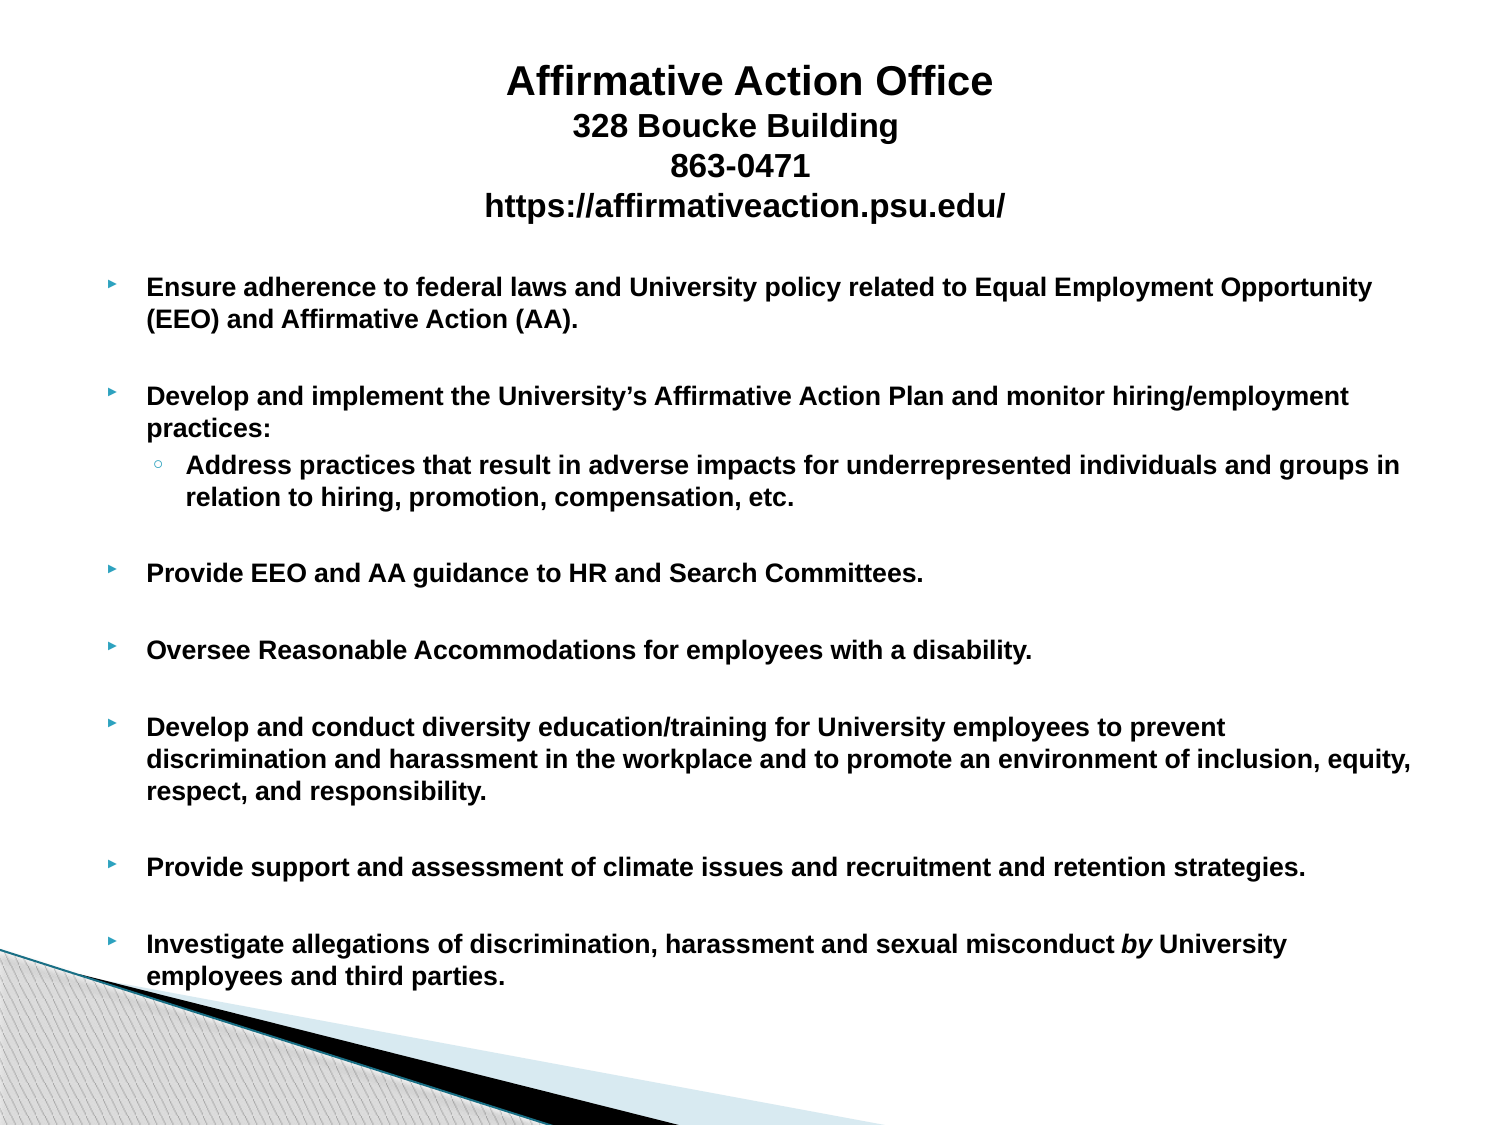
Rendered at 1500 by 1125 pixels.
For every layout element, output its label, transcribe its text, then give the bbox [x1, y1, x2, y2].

title Affirmative Action Office 328 Boucke Building 863-0471 https://affirmativeaction.psu.edu/ [75, 45, 1425, 233]
list Ensure adherence to federal laws and University policy related to Equal Employment Opportunity (EEO) and Affirmative Action (AA). Develop and implement the University’s Affirmative Action Plan and monitor hiring/employment practices: Address practices that result in adverse impacts for underrepresented individuals and groups in relation to hiring, promotion, compensation, etc. Provide EEO and AA guidance to HR and Search Committees. Oversee Reasonable Accommodations for employees with a disability. Develop and conduct diversity education/training for University employees to prevent discrimination and harassment in the workplace and to promote an environment of inclusion, equity, respect, and responsibility. Provide support and assessment of climate issues and recruitment and retention strategies. Investigate allegations of discrimination, harassment and sexual misconduct by University employees and third parties. [75, 262, 1425, 1000]
